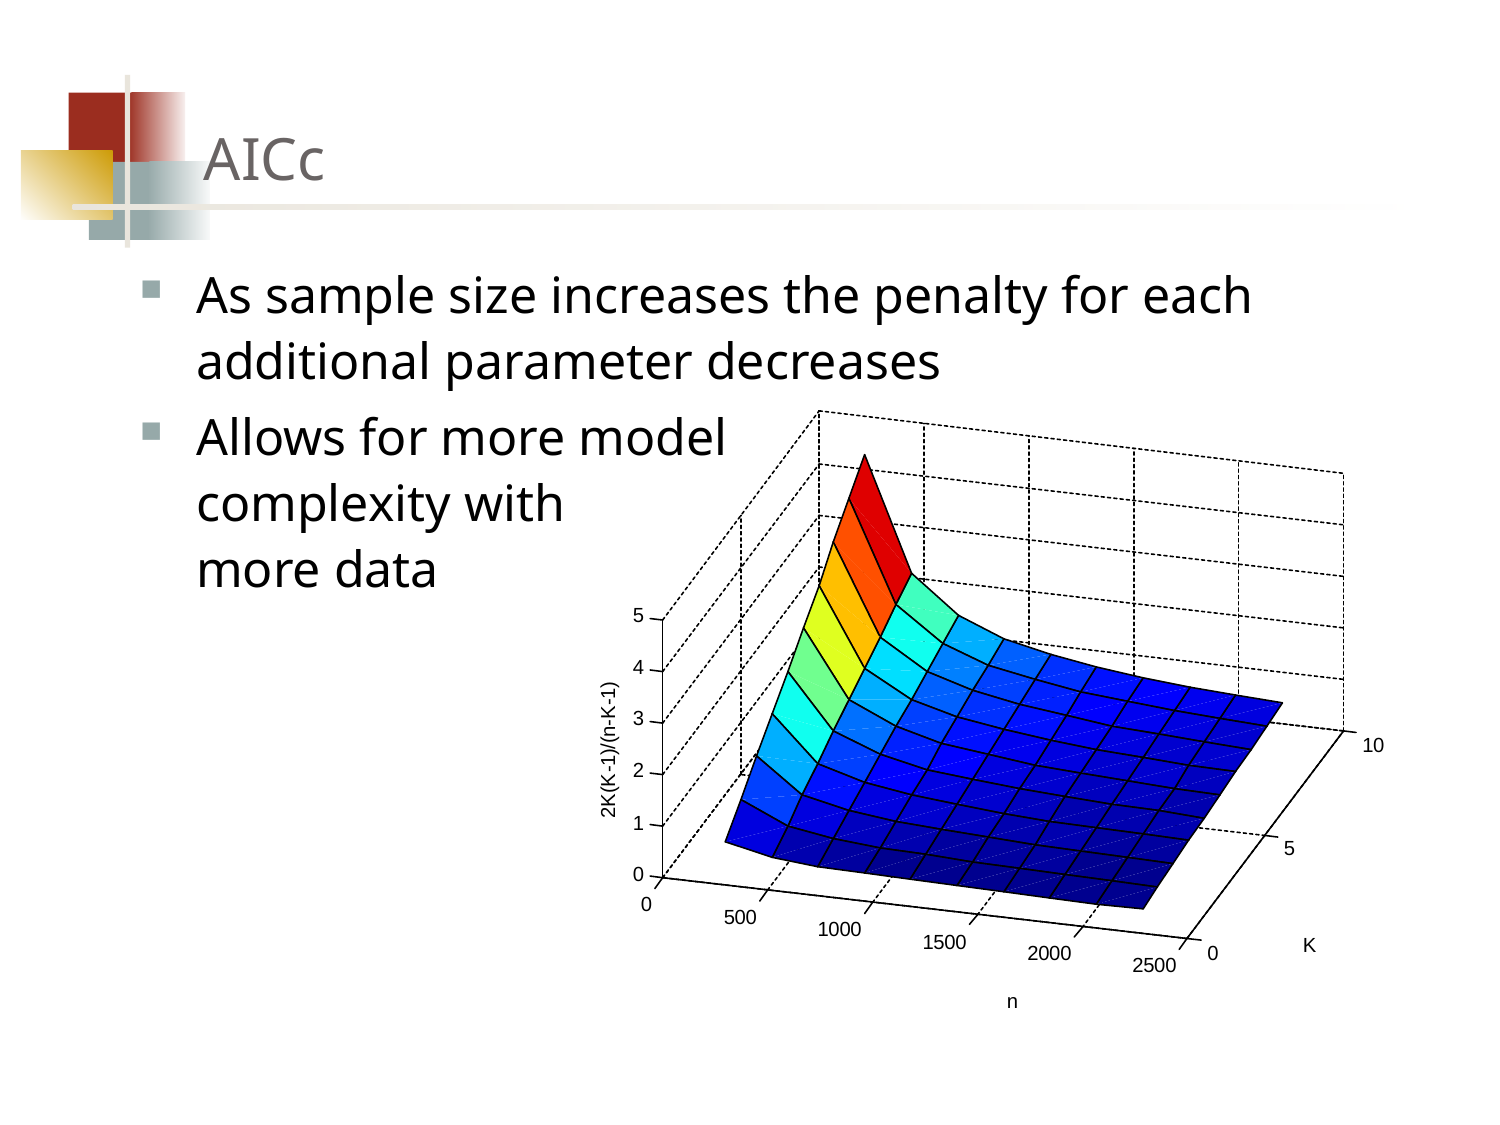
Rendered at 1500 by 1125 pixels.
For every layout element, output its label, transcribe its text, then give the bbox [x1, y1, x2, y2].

picture [549, 362, 1427, 1019]
title AICc [188, 34, 1468, 201]
list As sample size increases the penalty for each additional parameter decreases Allows for more model complexity with more data [124, 249, 1470, 1007]
